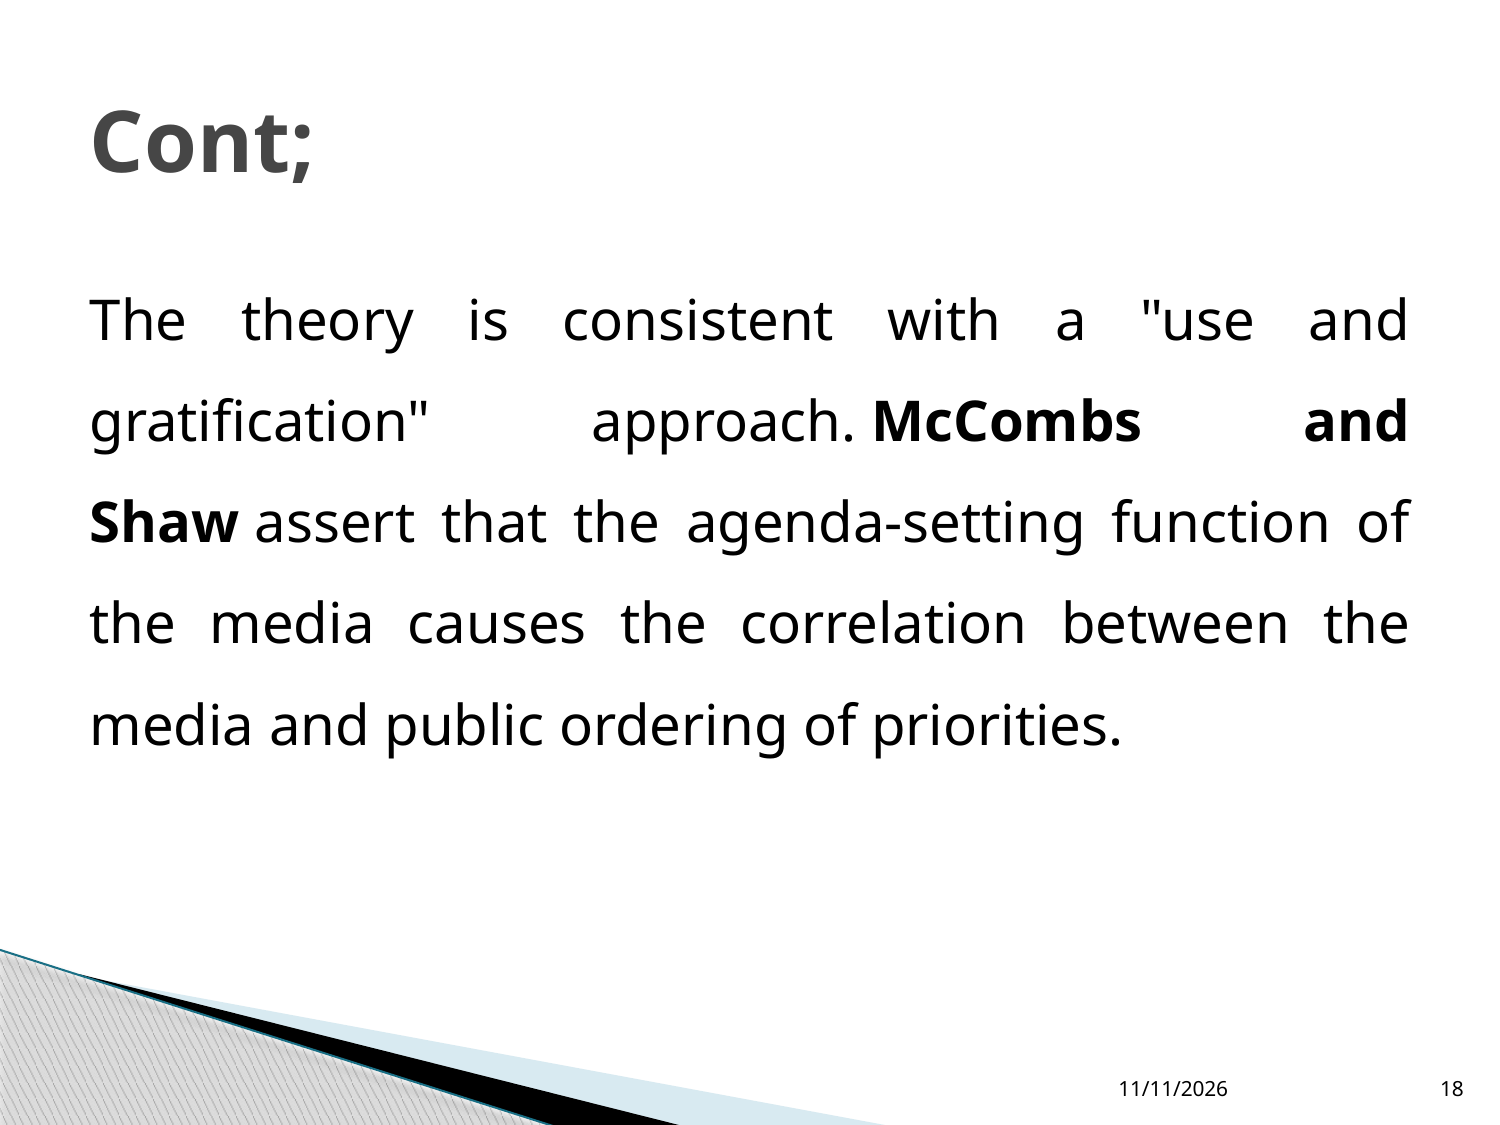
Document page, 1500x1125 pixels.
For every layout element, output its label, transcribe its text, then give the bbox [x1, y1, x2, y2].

list The theory is consistent with a "use and gratification" approach. McCombs and Shaw assert that the agenda-setting function of the media causes the correlation between the media and public ordering of priorities. [75, 243, 1425, 986]
title Cont; [75, 45, 1425, 233]
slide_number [1103, 1051, 1418, 1112]
slide_number 18 [1418, 1051, 1479, 1112]
